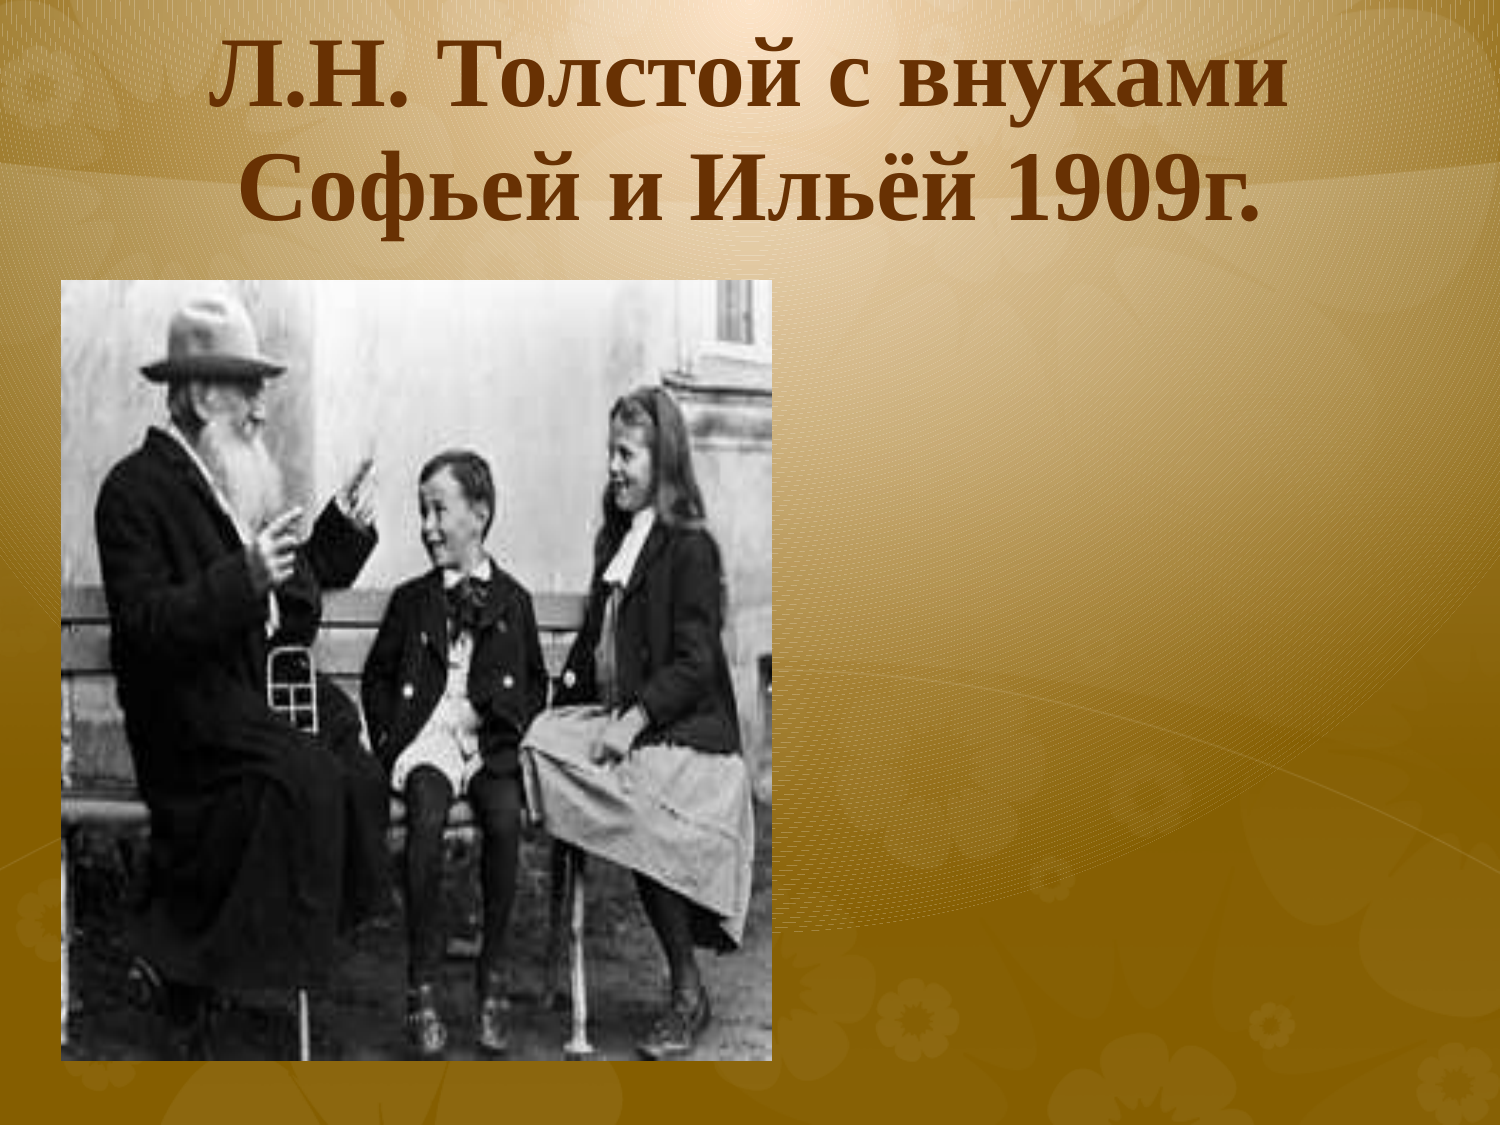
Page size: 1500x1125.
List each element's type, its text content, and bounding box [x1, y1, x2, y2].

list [61, 280, 772, 1061]
title Л.Н. Толстой с внуками Софьей и Ильёй 1909г. [127, 14, 1372, 245]
picture [0, 0, 1500, 1125]
